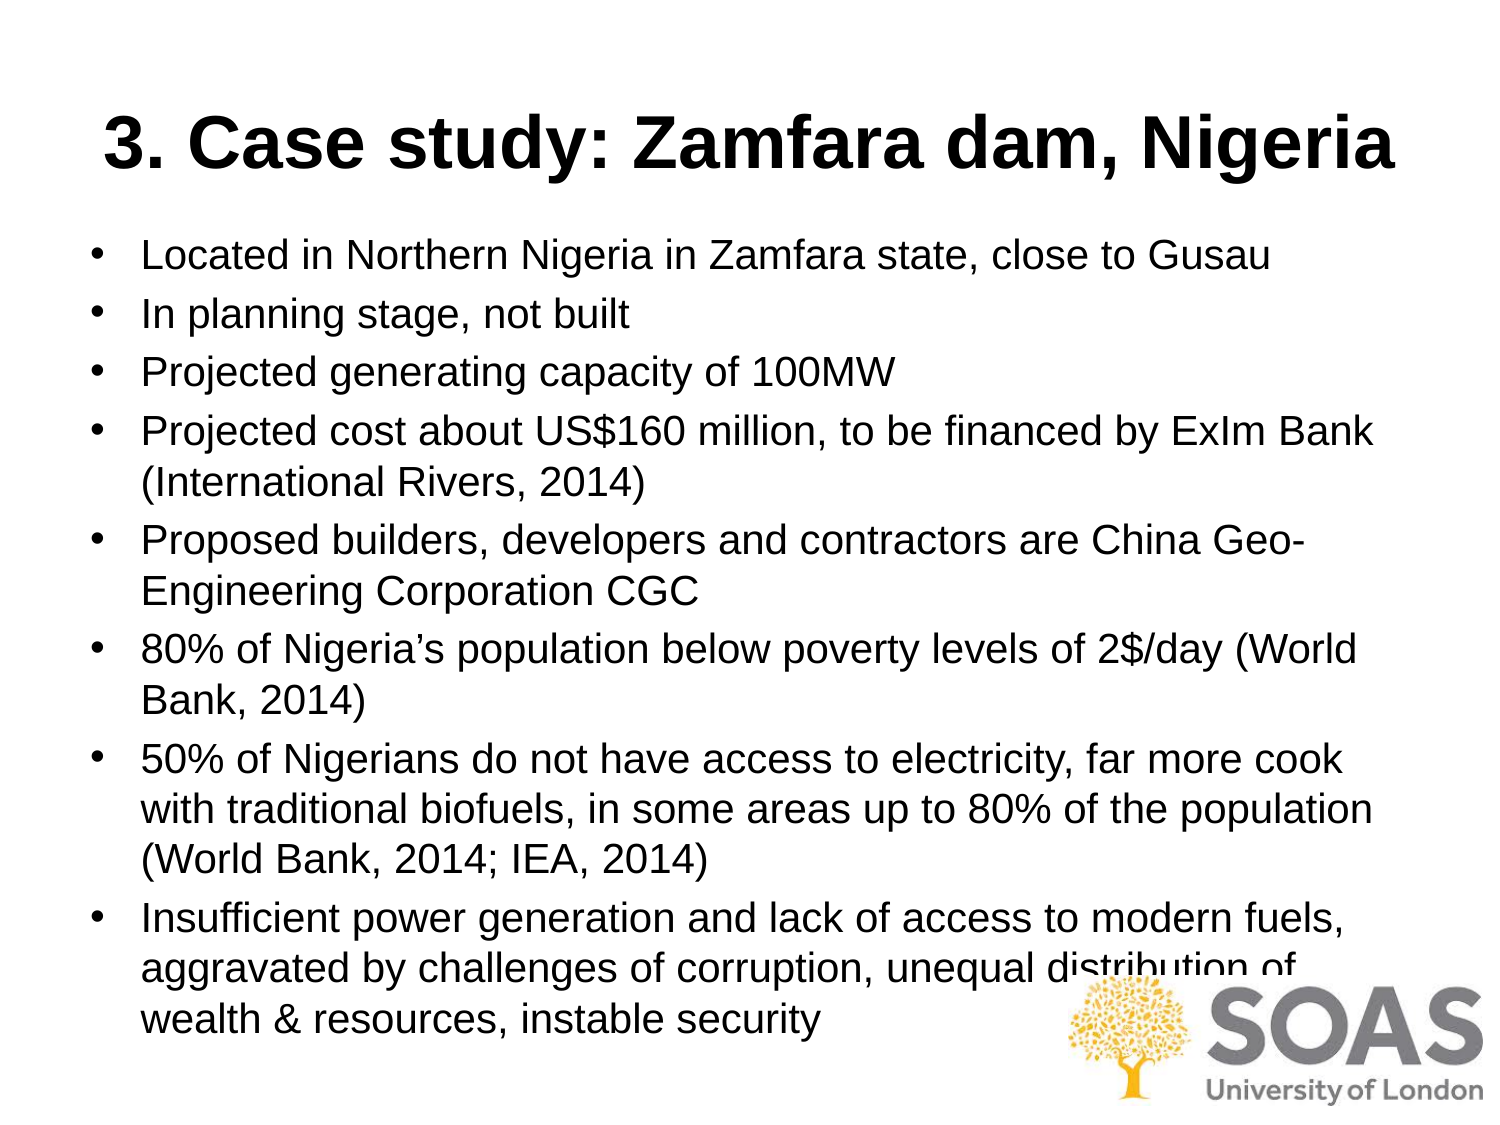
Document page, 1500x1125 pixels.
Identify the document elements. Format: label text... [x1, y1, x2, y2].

picture [1068, 975, 1483, 1107]
title 3. Case study: Zamfara dam, Nigeria [75, 45, 1425, 219]
list Located in Northern Nigeria in Zamfara state, close to Gusau In planning stage, not built Projected generating capacity of 100MW Projected cost about US$160 million, to be financed by ExIm Bank (International Rivers, 2014) Proposed builders, developers and contractors are China Geo-Engineering Corporation CGC 80% of Nigeria’s population below poverty levels of 2$/day (World Bank, 2014) 50% of Nigerians do not have access to electricity, far more cook with traditional biofuels, in some areas up to 80% of the population (World Bank, 2014; IEA, 2014) Insufficient power generation and lack of access to modern fuels, aggravated by challenges of corruption, unequal distribution of wealth & resources, instable security [75, 219, 1425, 1059]
